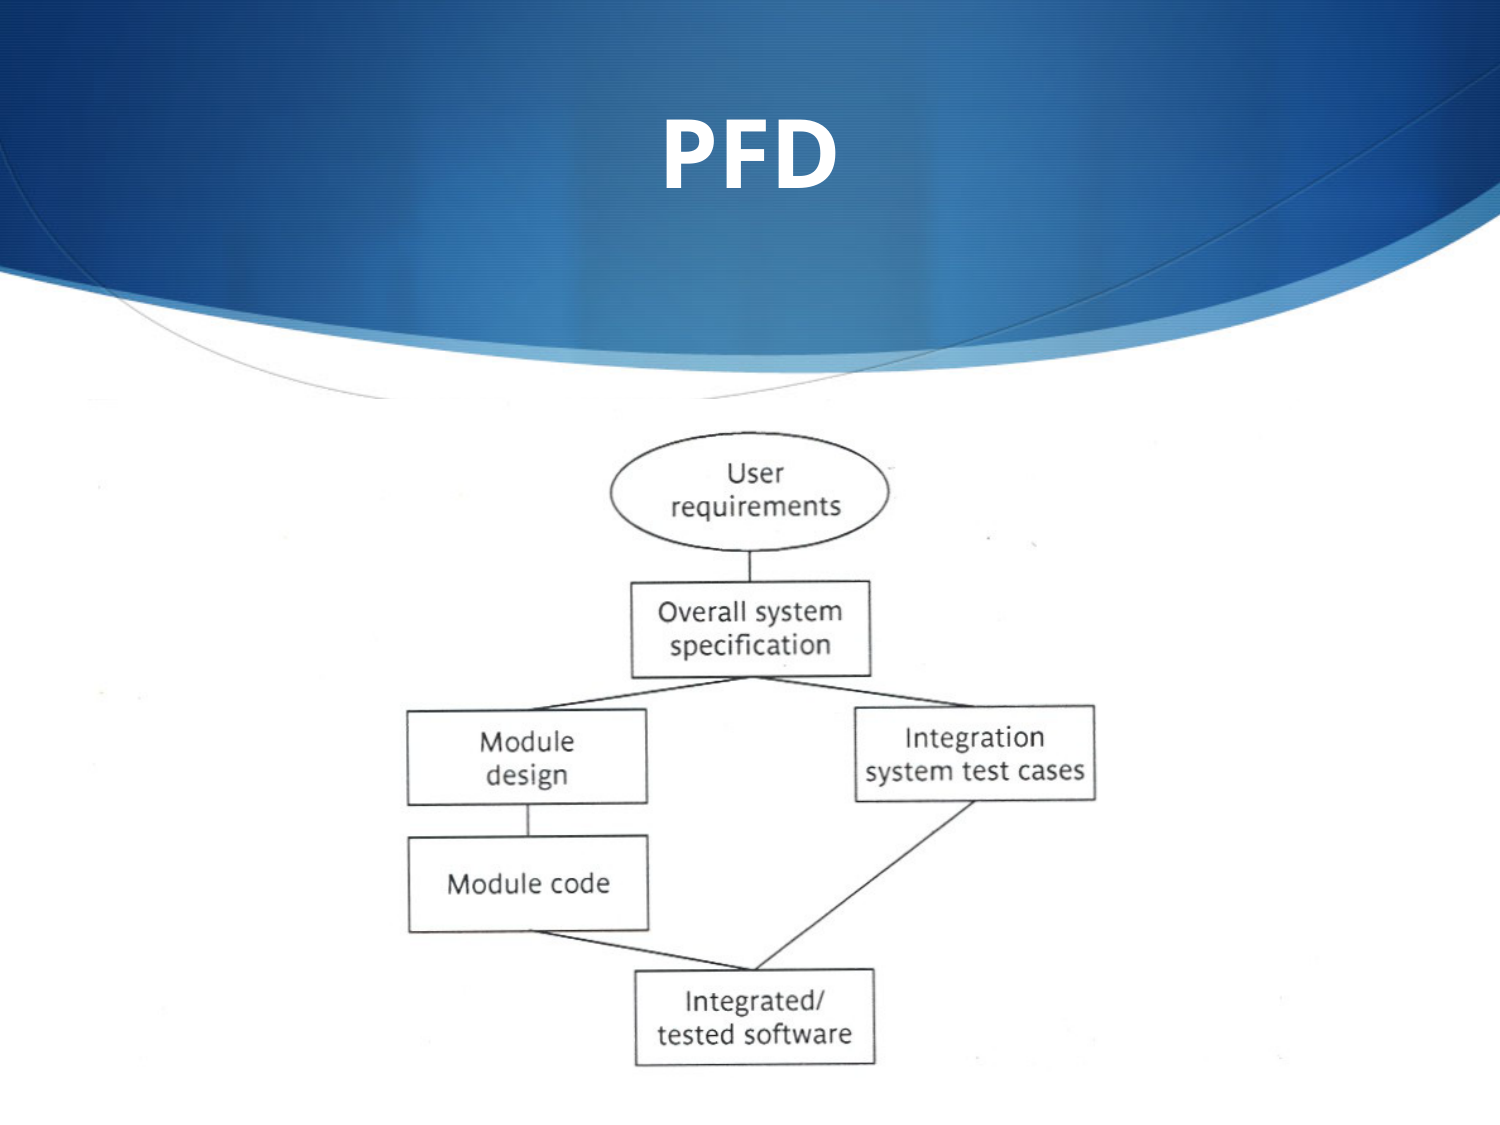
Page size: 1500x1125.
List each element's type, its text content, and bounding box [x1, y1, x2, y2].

title PFD [75, 56, 1425, 245]
picture [0, 0, 1500, 1125]
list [86, 399, 1346, 1079]
